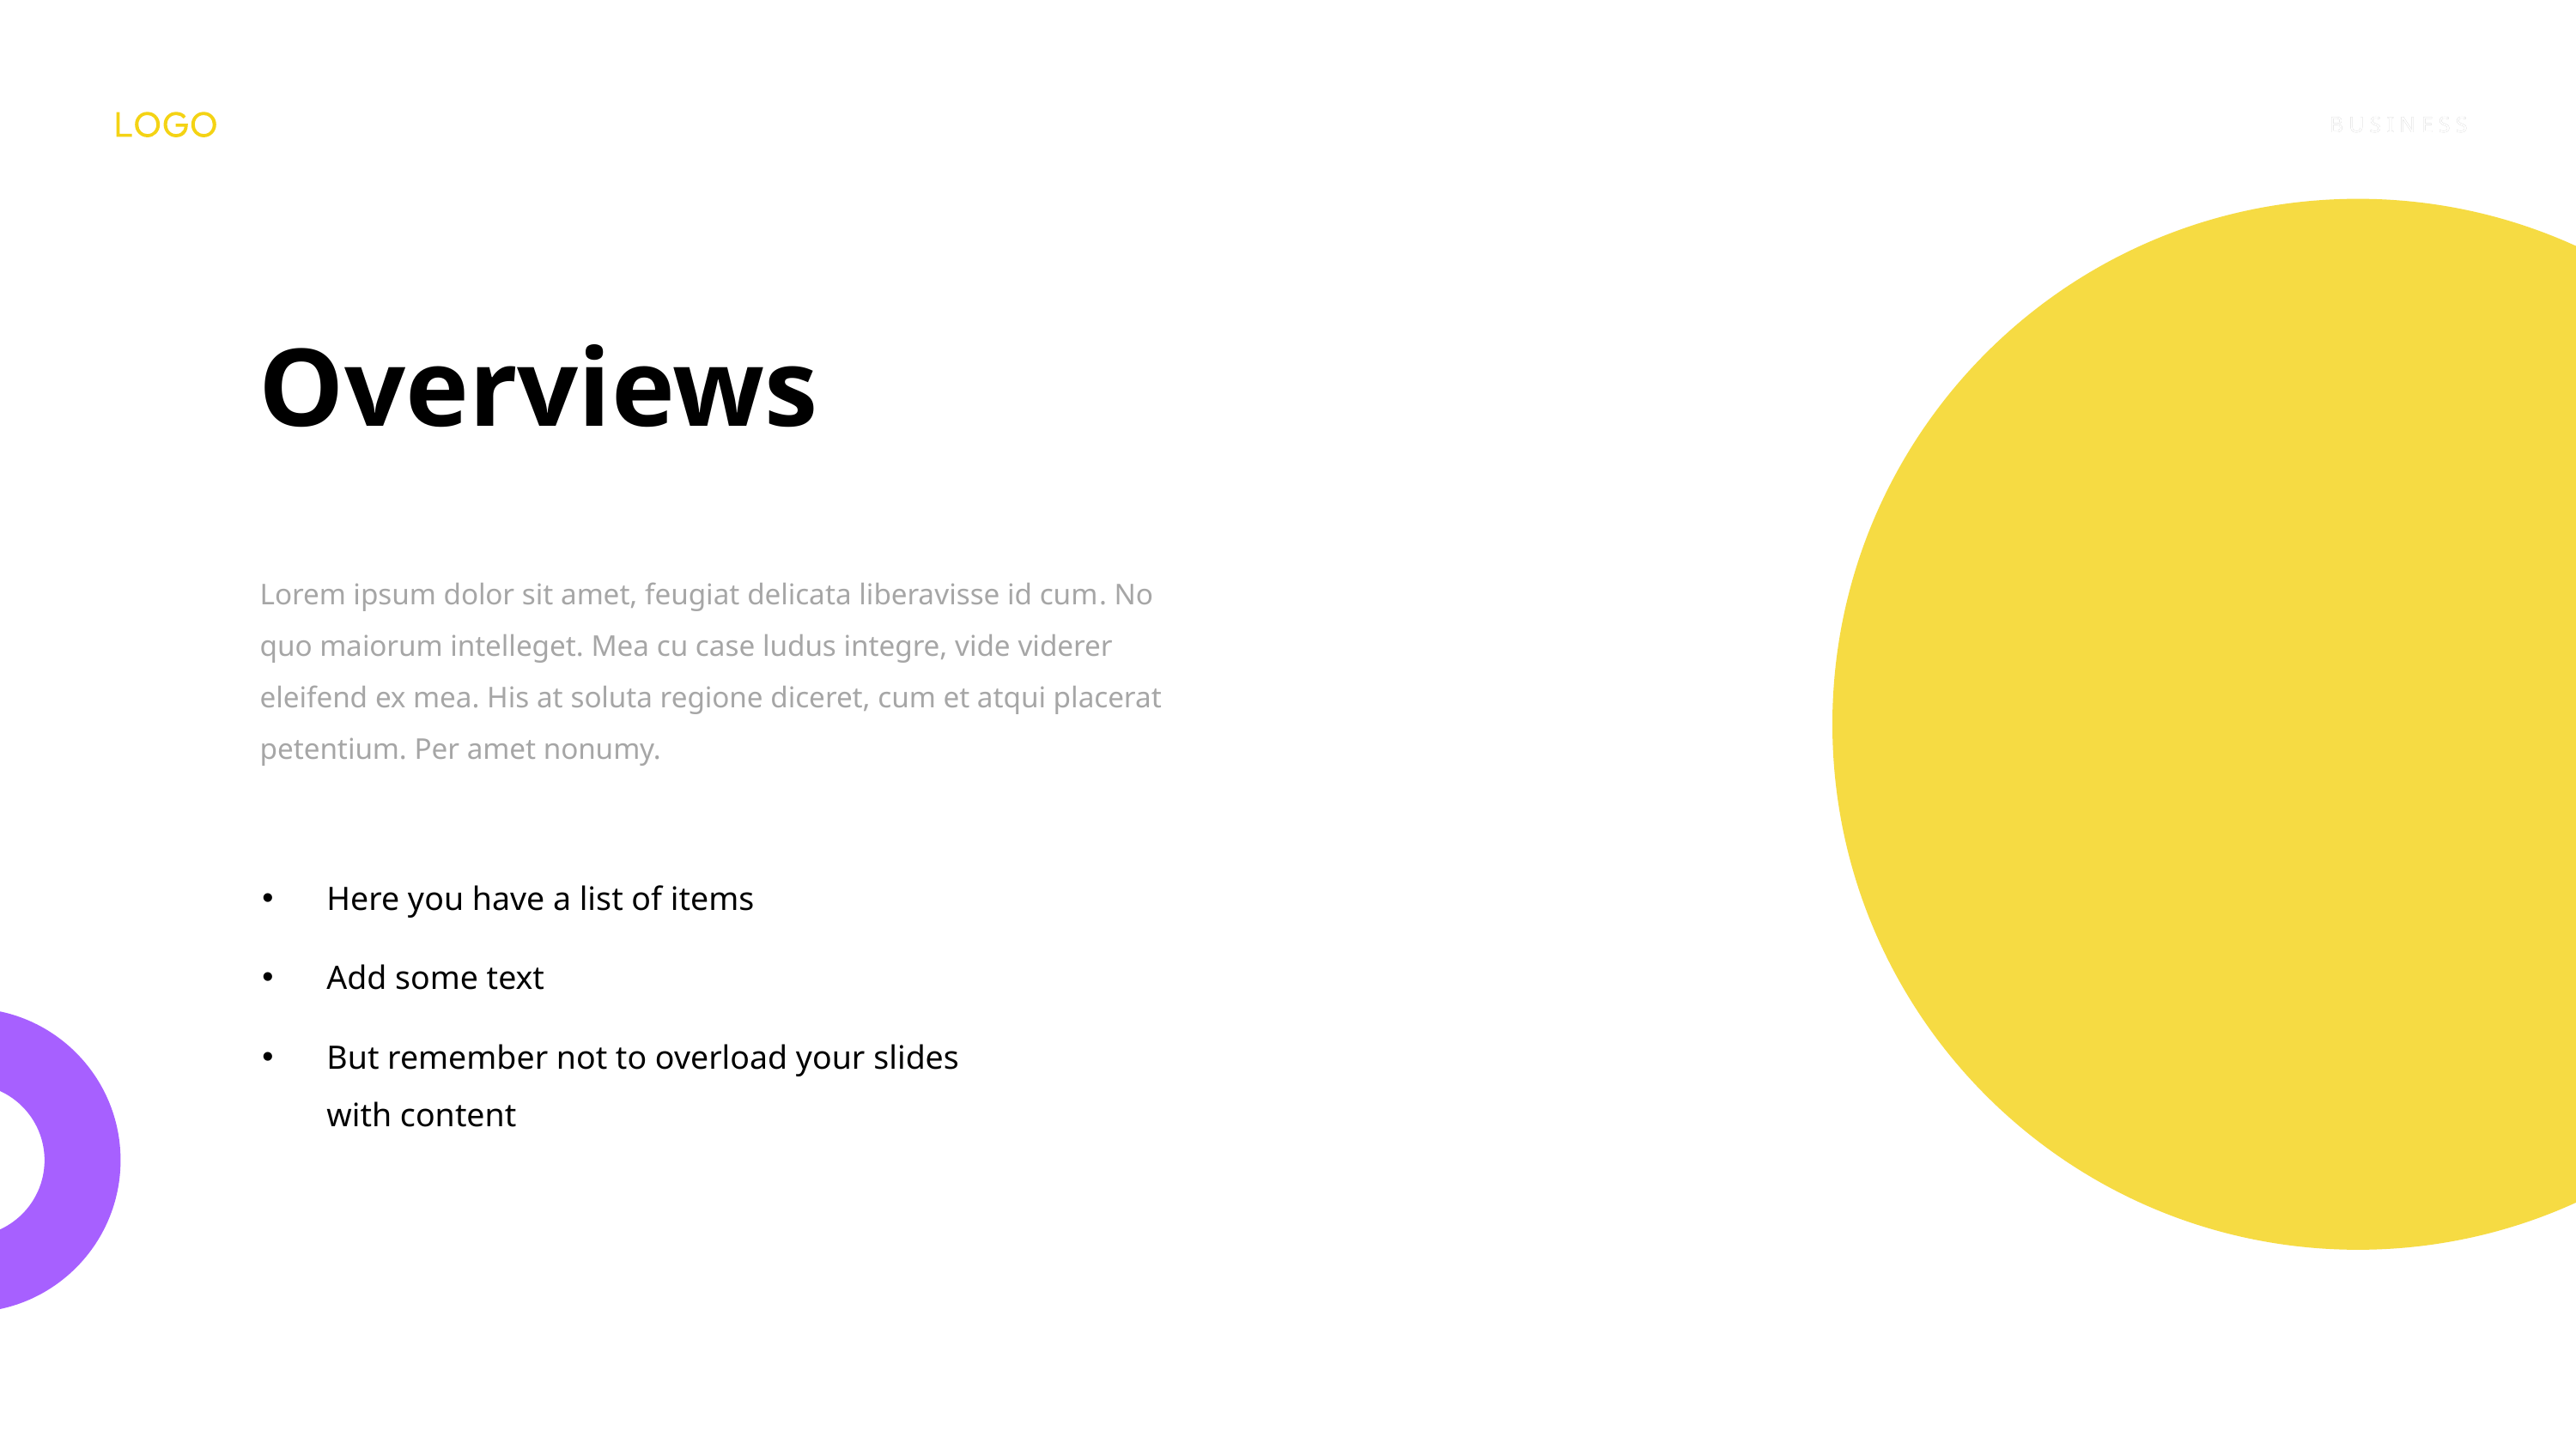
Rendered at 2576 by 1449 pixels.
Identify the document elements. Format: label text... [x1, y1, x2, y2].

picture [1307, 0, 2576, 1449]
text_box Overviews [258, 313, 990, 470]
text_box Lorem ipsum dolor sit amet, feugiat delicata liberavisse id cum. No quo maiorum intelleget. Mea cu case ludus integre, vide viderer eleifend ex mea. His at soluta regione diceret, cum et atqui placerat petentium. Per amet nonumy. [246, 552, 1176, 772]
text_box [0, 1010, 122, 1311]
text_box Here you have a list of items Add some text But remember not to overload your slides with content [249, 852, 990, 1140]
